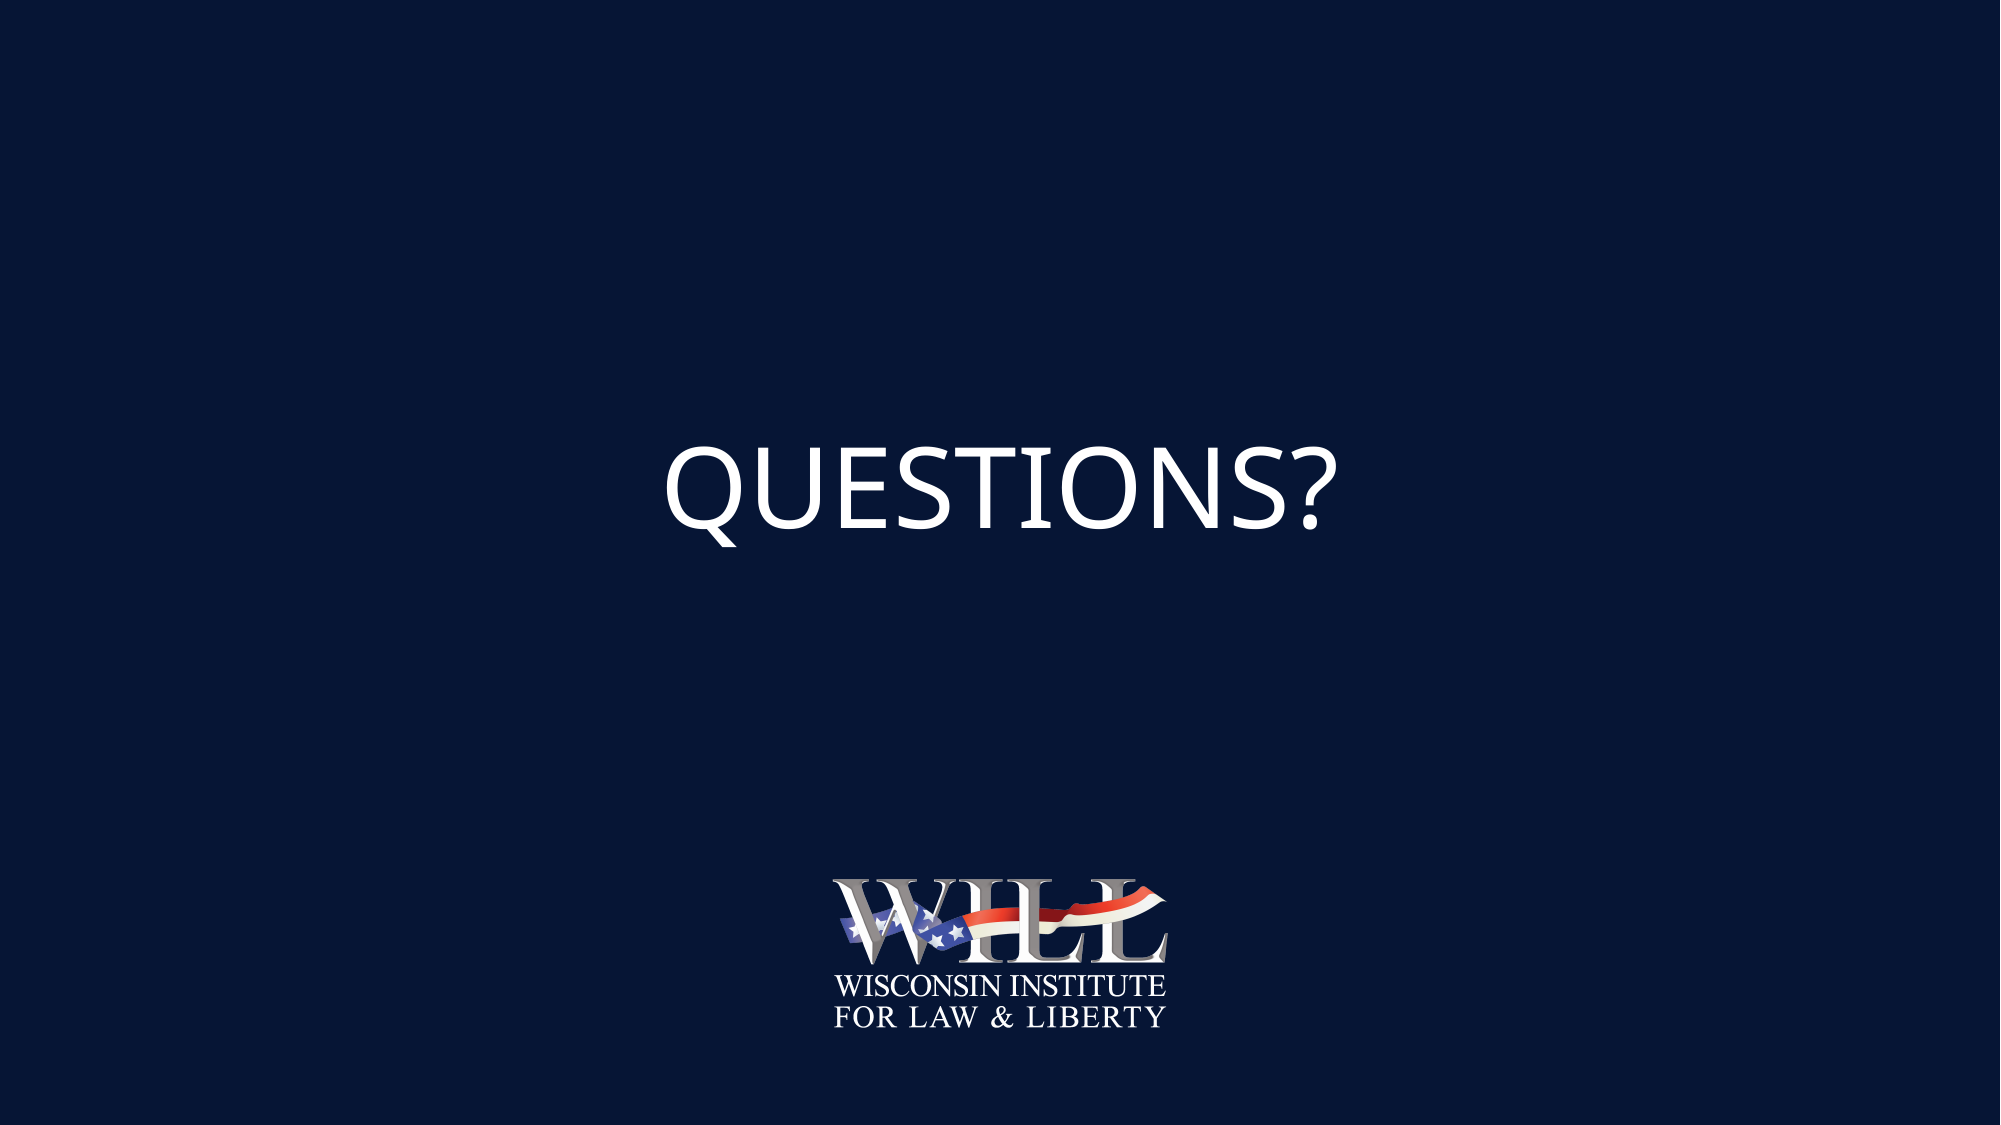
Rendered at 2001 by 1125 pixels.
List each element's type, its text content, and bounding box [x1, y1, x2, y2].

picture [796, 847, 1204, 1066]
title QUESTIONS? [137, 251, 1863, 734]
